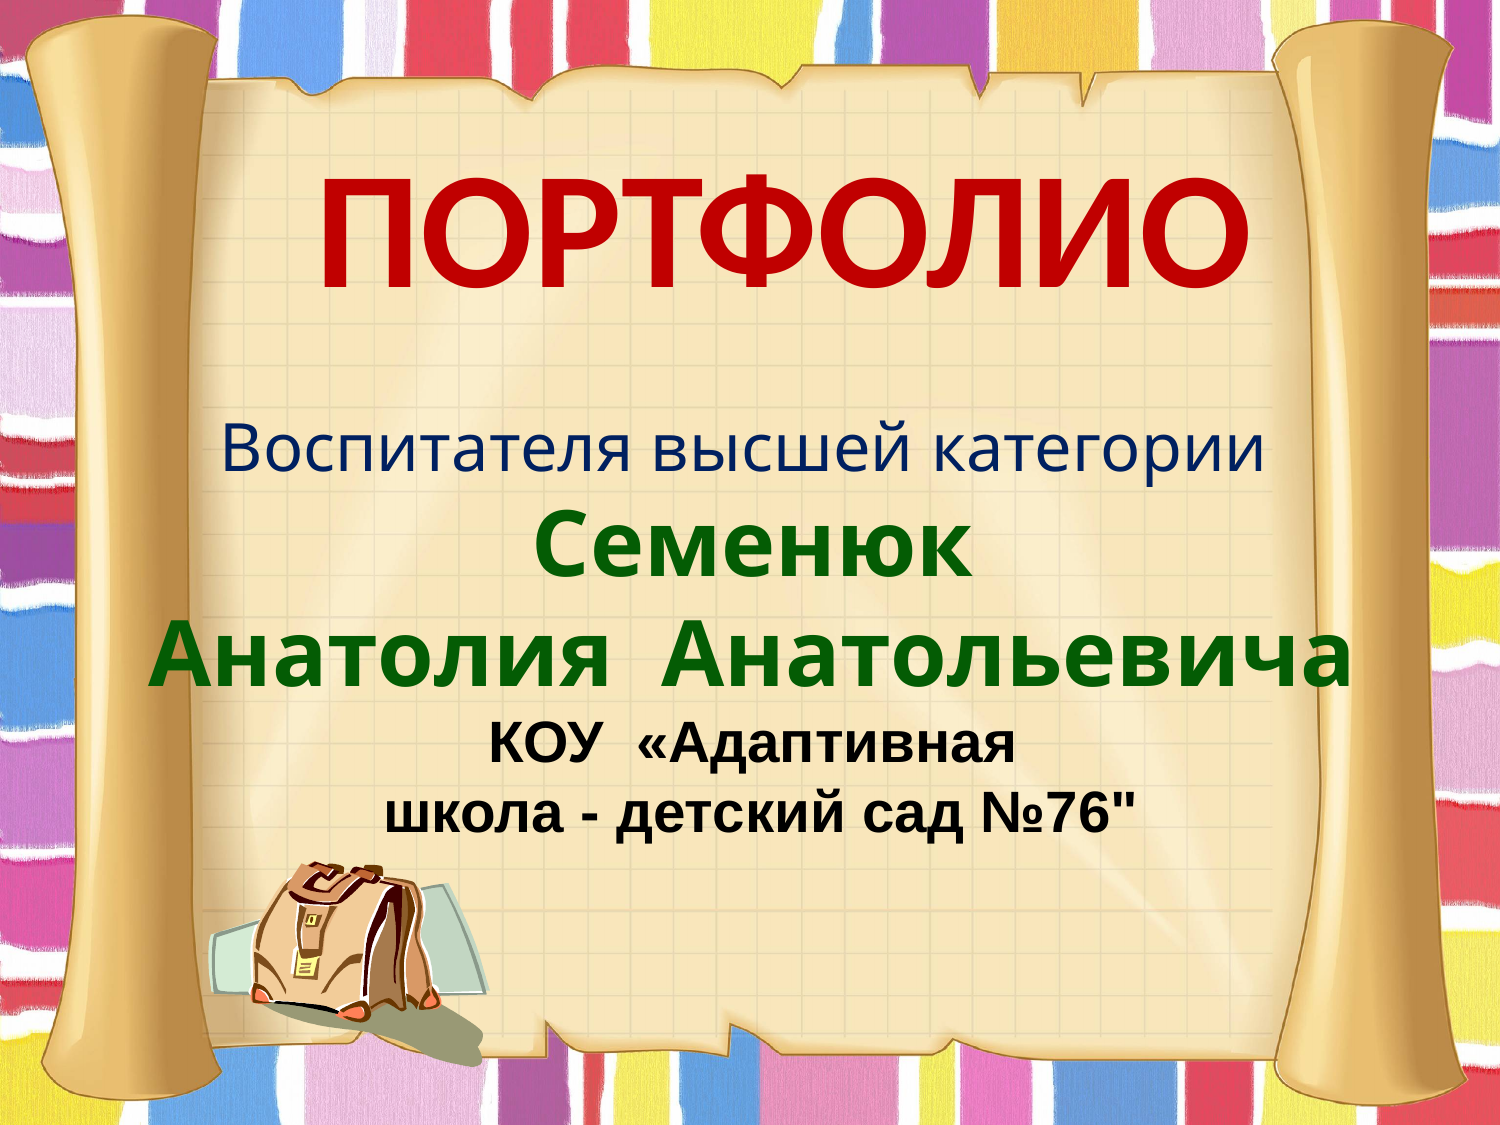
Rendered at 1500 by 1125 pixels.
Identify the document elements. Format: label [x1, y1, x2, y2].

picture [206, 857, 495, 1071]
list [0, 0, 1500, 1125]
